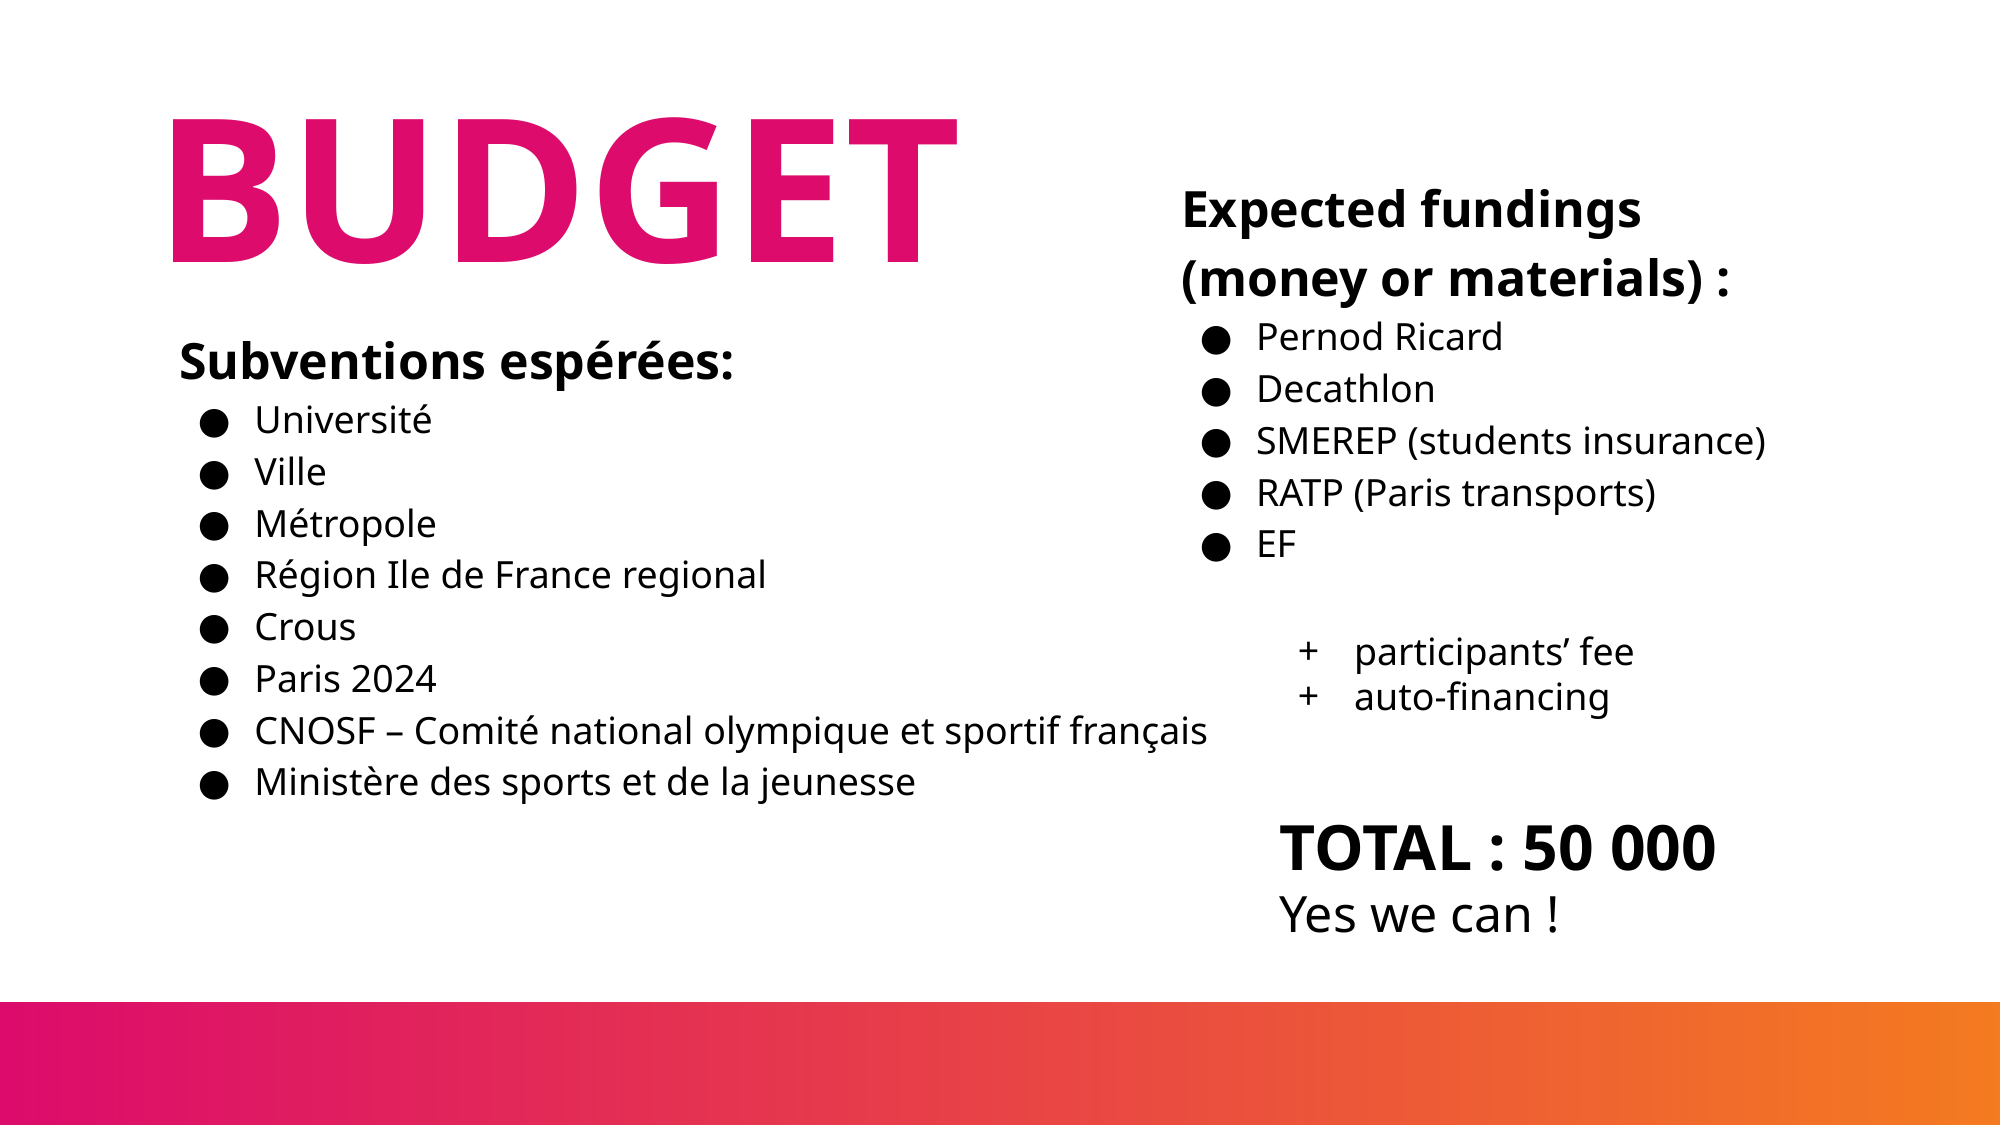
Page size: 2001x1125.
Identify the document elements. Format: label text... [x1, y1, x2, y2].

text_box Expected fundings (money or materials) : Pernod Ricard Decathlon SMEREP (students insurance) RATP (Paris transports) EF [1165, 153, 1862, 761]
text_box BUDGET [140, 54, 1326, 361]
text_box participants’ fee auto-financing TOTAL : 50 000 Yes we can ! [1264, 612, 1817, 978]
text_box Subventions espérées: Université Ville Métropole Région Ile de France regional Crous Paris 2024 CNOSF – Comité national olympique et sportif français Ministère des sports et de la jeunesse [164, 314, 1165, 742]
text_box [0, 1002, 2000, 1125]
